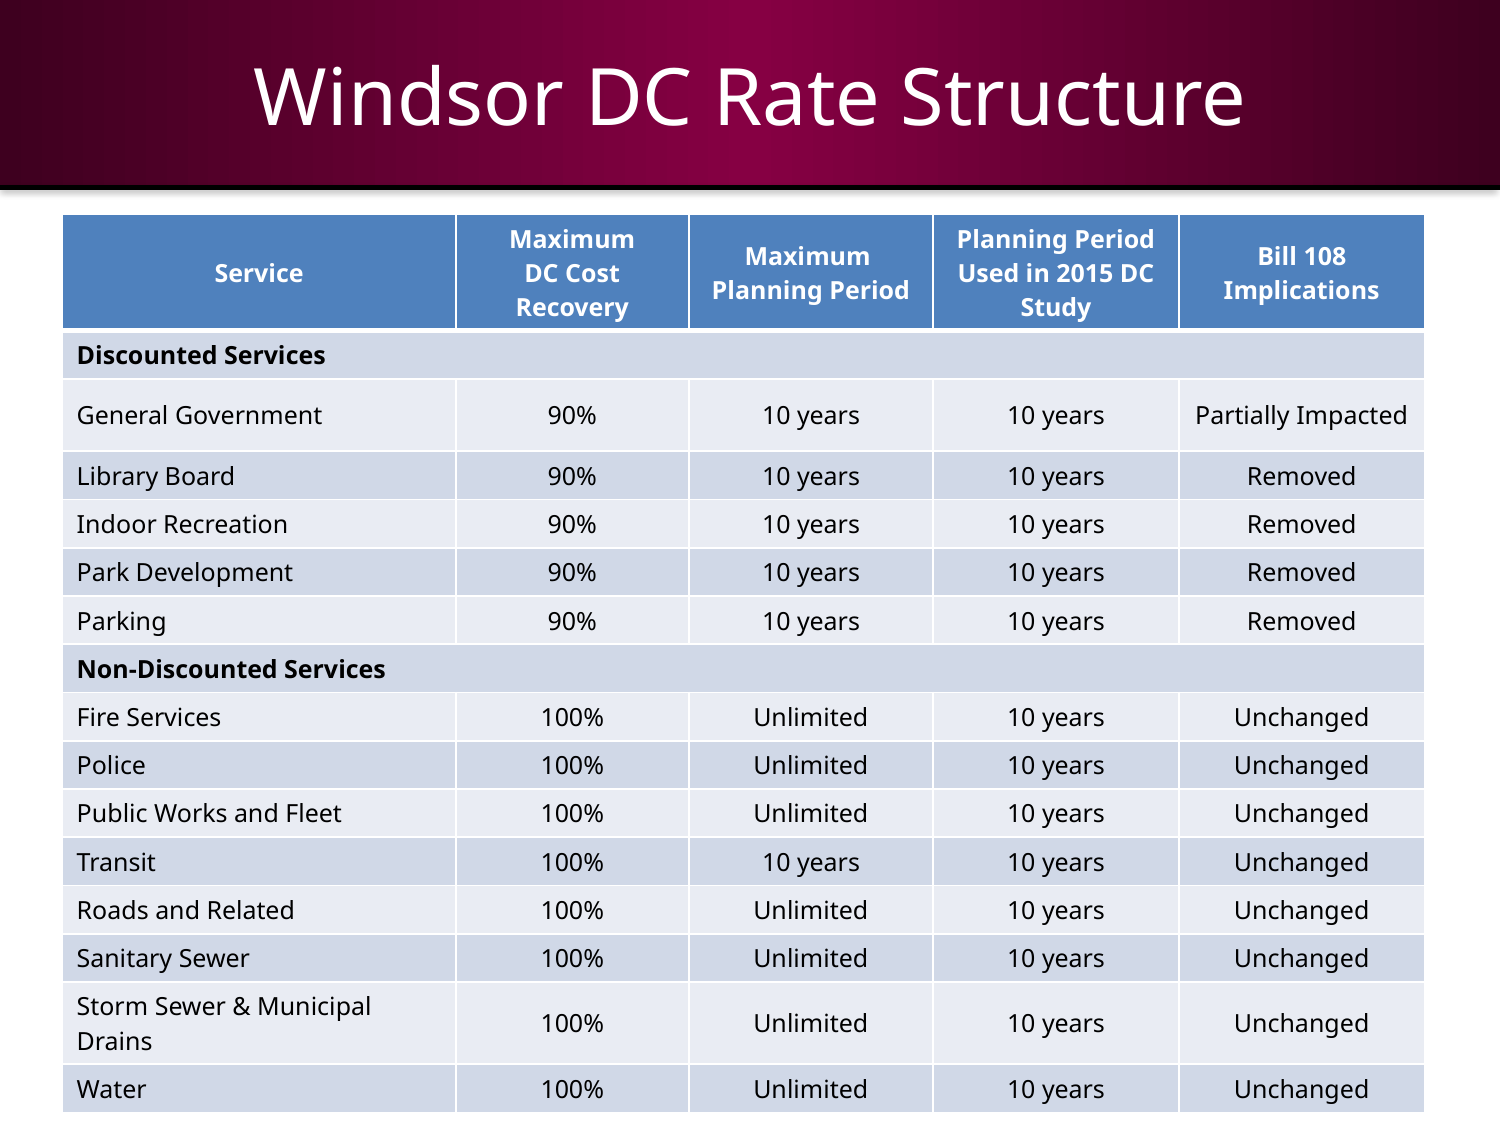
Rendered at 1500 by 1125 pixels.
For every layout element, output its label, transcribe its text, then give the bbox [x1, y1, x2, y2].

table_header Service [63, 215, 455, 328]
table_cell 90% [457, 597, 688, 643]
table_cell Unlimited [690, 1065, 932, 1112]
table_cell Unchanged [1180, 742, 1424, 788]
table_cell Unchanged [1180, 790, 1424, 836]
table_cell 100% [457, 935, 688, 981]
table_cell 10 years [934, 549, 1178, 595]
table_cell Removed [1180, 452, 1424, 499]
table_cell 10 years [934, 693, 1178, 740]
table_cell Unlimited [690, 693, 932, 740]
table_cell 10 years [934, 886, 1178, 933]
table_cell Unchanged [1180, 886, 1424, 933]
table_cell 100% [457, 838, 688, 885]
table_cell 90% [457, 500, 688, 547]
table_cell 90% [457, 549, 688, 595]
table_cell Storm Sewer & Municipal Drains [63, 983, 455, 1063]
table_cell Transit [63, 838, 455, 885]
table_cell 10 years [934, 500, 1178, 547]
table_cell Unlimited [690, 983, 932, 1063]
table_cell Removed [1180, 549, 1424, 595]
table_header Maximum Planning Period [690, 215, 932, 328]
table_cell 100% [457, 693, 688, 740]
table_cell Public Works and Fleet [63, 790, 455, 836]
table_cell Removed [1180, 500, 1424, 547]
table_cell Removed [1180, 597, 1424, 643]
table_cell Non-Discounted Services [63, 645, 1424, 692]
table_cell 10 years [934, 452, 1178, 499]
table_cell 10 years [934, 838, 1178, 885]
table_cell Unchanged [1180, 693, 1424, 740]
table_cell 10 years [690, 838, 932, 885]
table_cell 90% [457, 452, 688, 499]
table_cell 10 years [690, 500, 932, 547]
table_cell 10 years [934, 983, 1178, 1063]
table_cell Unchanged [1180, 983, 1424, 1063]
table_cell 10 years [690, 452, 932, 499]
table_cell 100% [457, 886, 688, 933]
table_cell Unlimited [690, 742, 932, 788]
table_cell 10 years [690, 380, 932, 450]
table_cell 10 years [934, 790, 1178, 836]
table_cell 10 years [690, 597, 932, 643]
table_cell Parking [63, 597, 455, 643]
table_cell 100% [457, 1065, 688, 1112]
table_cell General Government [63, 380, 455, 450]
table_cell Police [63, 742, 455, 788]
table_cell 10 years [934, 935, 1178, 981]
table_cell Fire Services [63, 693, 455, 740]
table_header Planning Period Used in 2015 DC Study [934, 215, 1178, 328]
table_cell Roads and Related [63, 886, 455, 933]
table_cell 10 years [934, 380, 1178, 450]
table_header Maximum DC Cost Recovery [457, 215, 688, 328]
table_cell Park Development [63, 549, 455, 595]
table_cell Indoor Recreation [63, 500, 455, 547]
table_cell 100% [457, 742, 688, 788]
table_cell 100% [457, 790, 688, 836]
table_cell 10 years [934, 1065, 1178, 1112]
table_cell Library Board [63, 452, 455, 499]
title Windsor DC Rate Structure [0, 0, 1500, 185]
table_cell 10 years [934, 597, 1178, 643]
table_cell 10 years [690, 549, 932, 595]
table_cell Unlimited [690, 935, 932, 981]
table_cell 10 years [934, 742, 1178, 788]
table_cell Unlimited [690, 886, 932, 933]
table_cell 100% [457, 983, 688, 1063]
table_cell Unlimited [690, 790, 932, 836]
table_cell Discounted Services [63, 333, 1424, 378]
table_cell Unchanged [1180, 1065, 1424, 1112]
table_cell Unchanged [1180, 838, 1424, 885]
table_cell 90% [457, 380, 688, 450]
table_cell Unchanged [1180, 935, 1424, 981]
table_header Bill 108 Implications [1180, 215, 1424, 328]
table_cell Sanitary Sewer [63, 935, 455, 981]
table_cell Water [63, 1065, 455, 1112]
table_cell Partially Impacted [1180, 380, 1424, 450]
